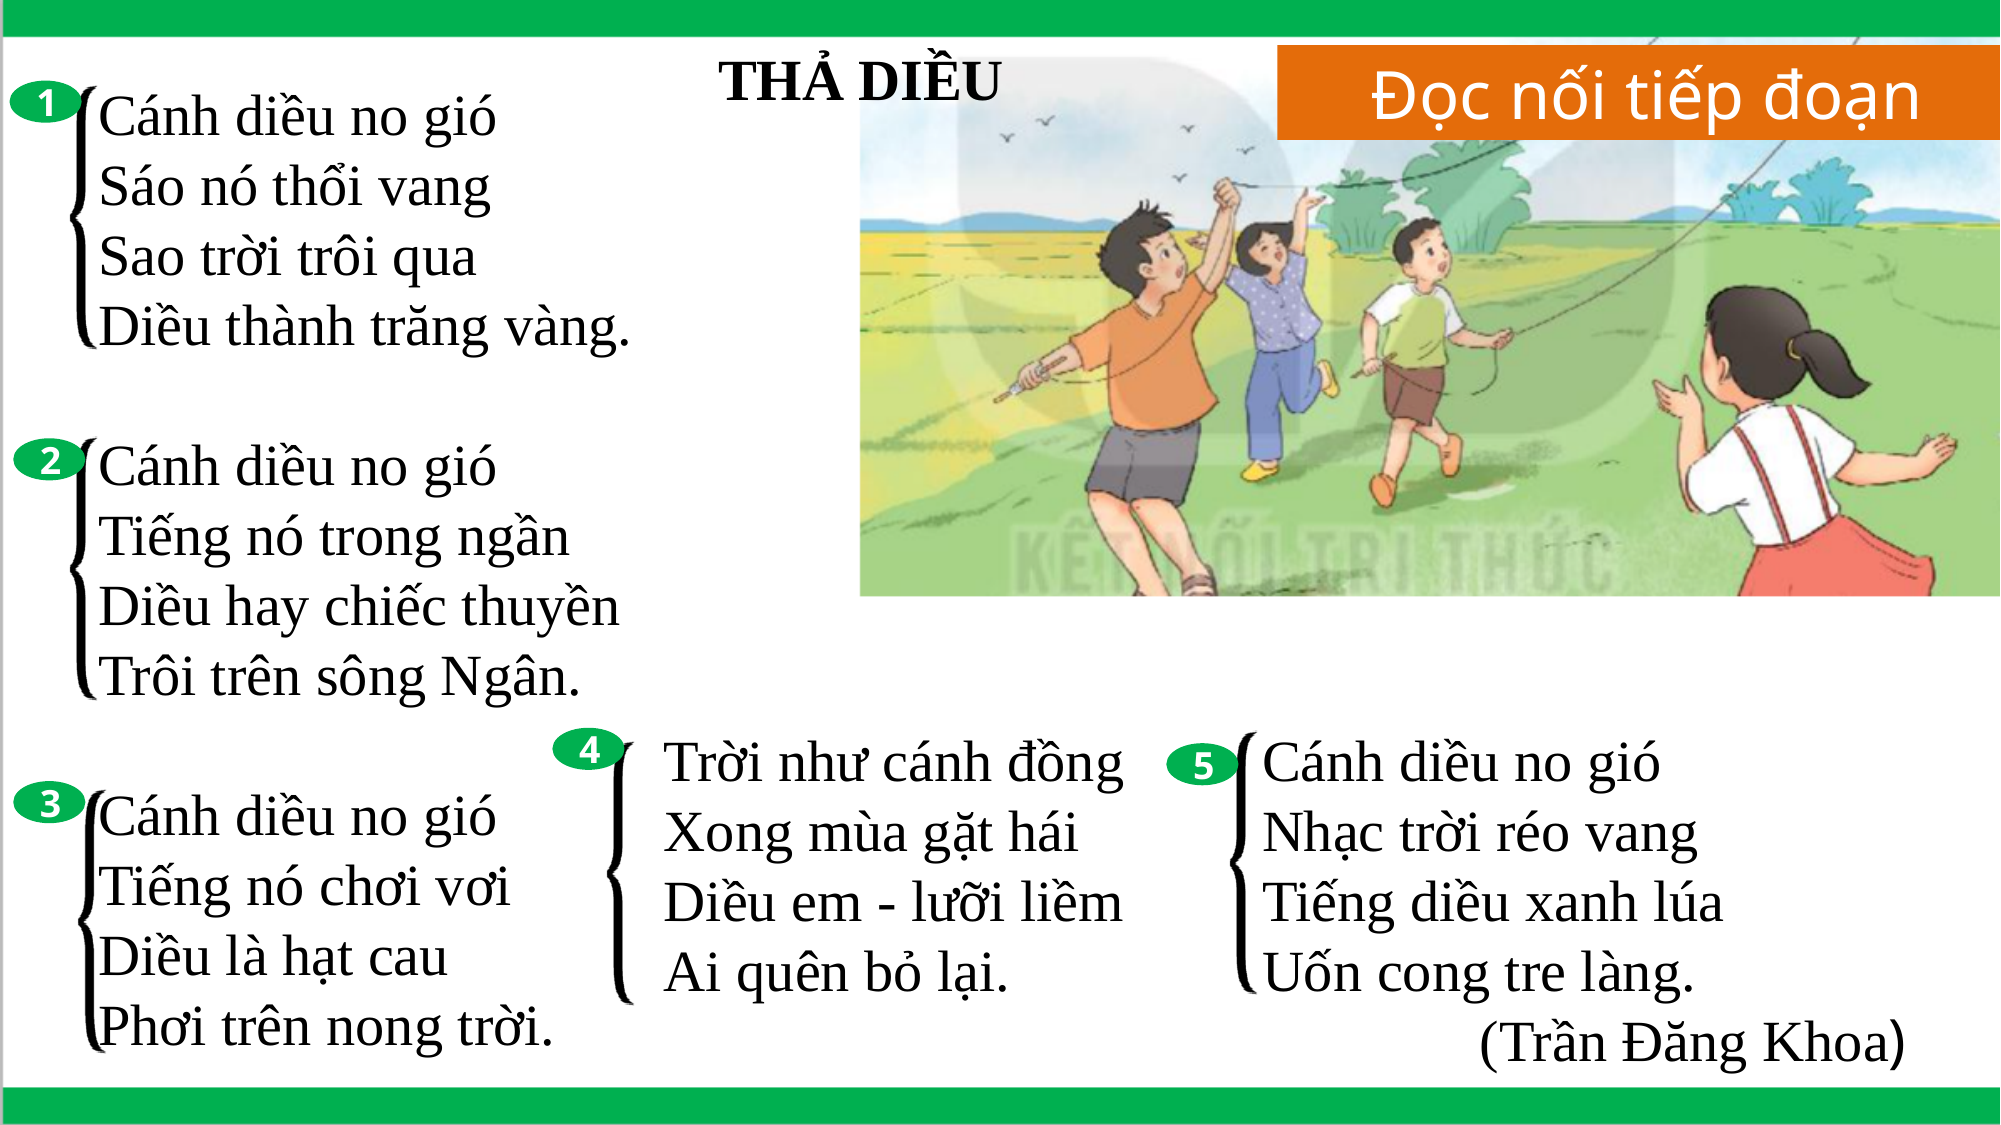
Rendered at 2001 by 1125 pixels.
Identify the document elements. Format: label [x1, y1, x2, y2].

picture [1201, 645, 1289, 999]
picture [41, 0, 138, 1057]
list [0, 0, 2000, 1125]
picture [579, 655, 667, 1009]
